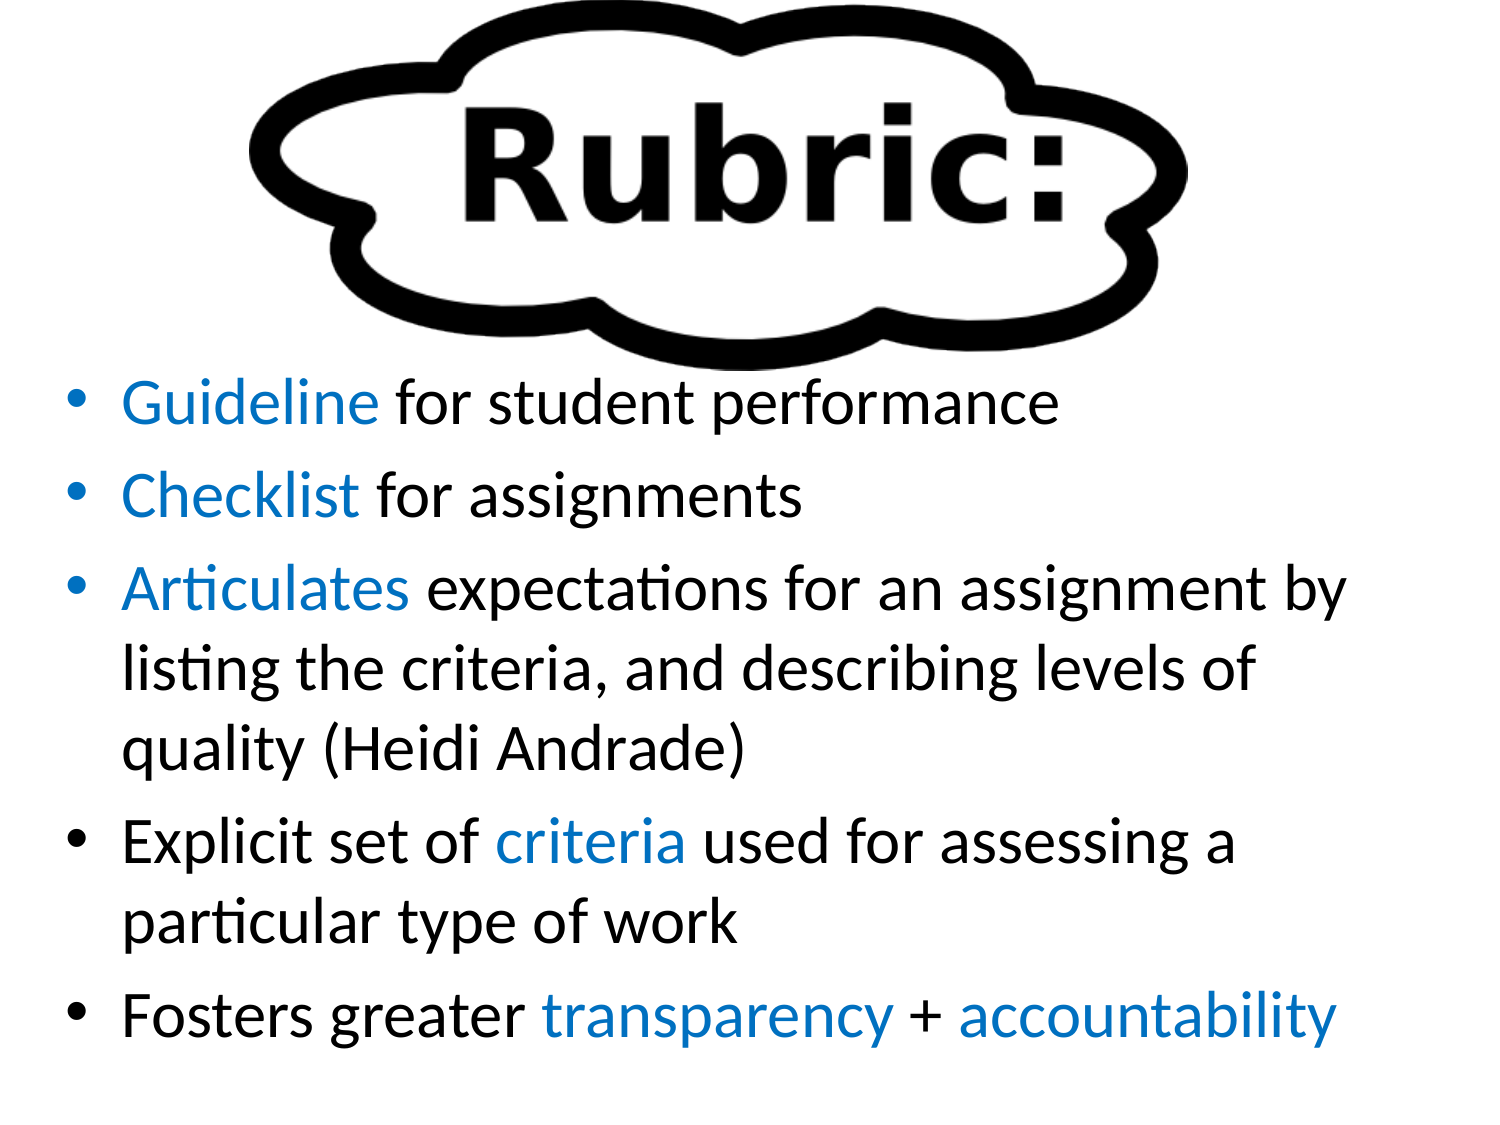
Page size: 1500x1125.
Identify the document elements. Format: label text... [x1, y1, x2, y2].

list Guideline for student performance Checklist for assignments Articulates expectations for an assignment by listing the criteria, and describing levels of quality (Heidi Andrade) Explicit set of criteria used for assessing a particular type of work Fosters greater transparency + accountability [50, 350, 1400, 1093]
picture [249, 0, 1188, 371]
